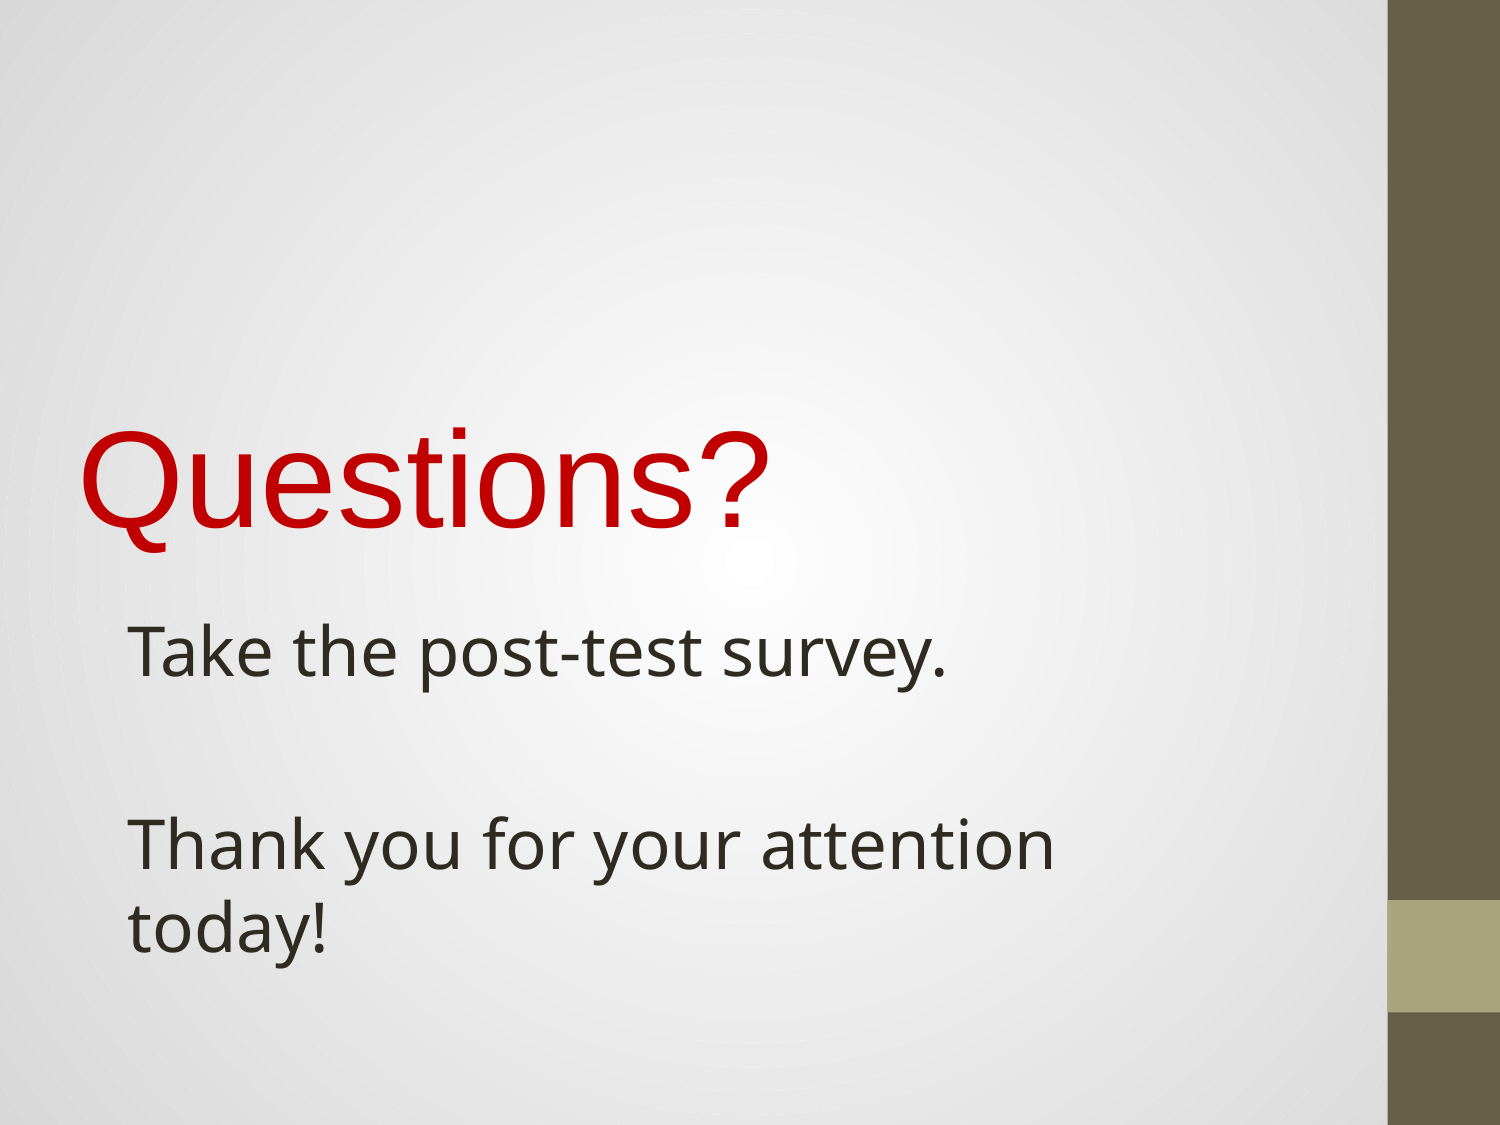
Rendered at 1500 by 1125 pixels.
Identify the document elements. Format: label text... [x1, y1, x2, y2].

subtitle Take the post-test survey. Thank you for your attention today! [112, 600, 1250, 975]
title Questions? [62, 137, 1300, 563]
